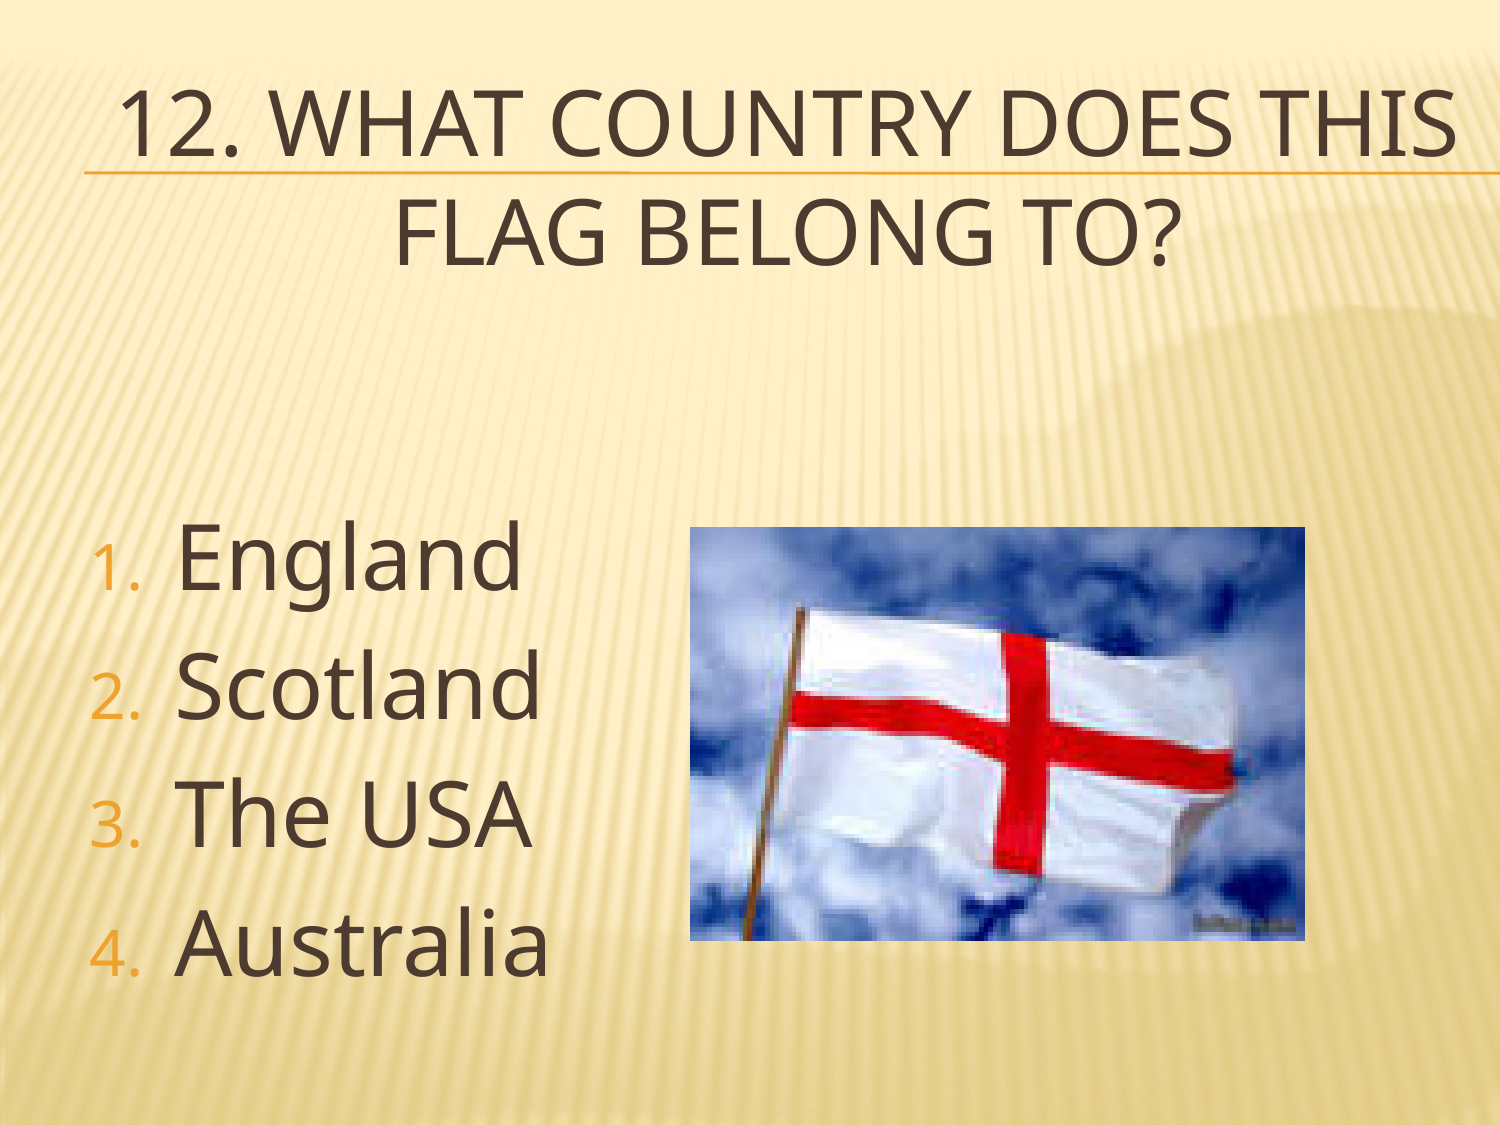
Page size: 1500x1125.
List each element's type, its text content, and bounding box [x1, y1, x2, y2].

list England Scotland The USA Australia [75, 491, 1500, 1125]
title 12. What Country does this flag belong to? [75, 42, 1500, 306]
picture [690, 526, 1305, 941]
